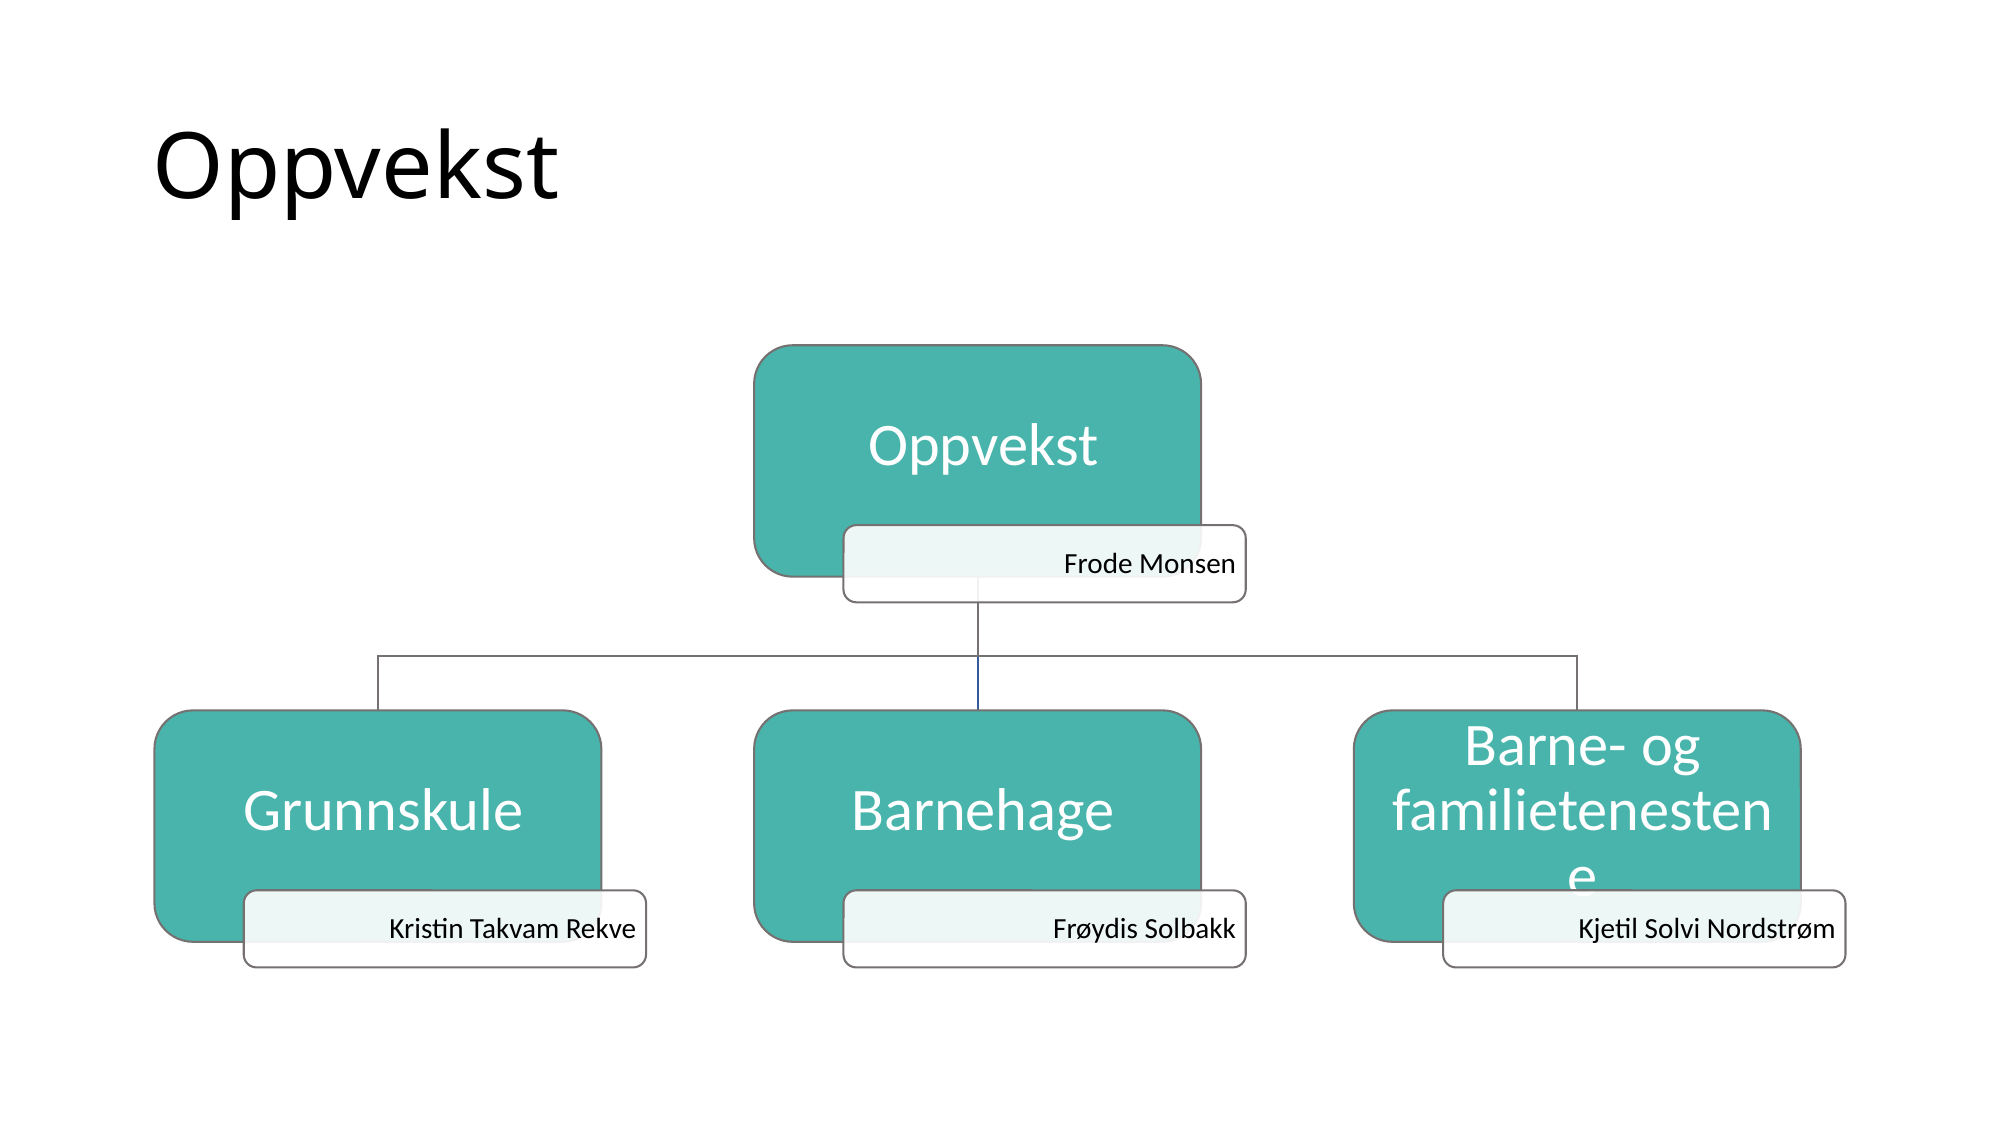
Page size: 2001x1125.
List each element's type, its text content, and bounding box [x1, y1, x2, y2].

title Oppvekst [137, 59, 1863, 278]
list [137, 299, 1863, 1014]
